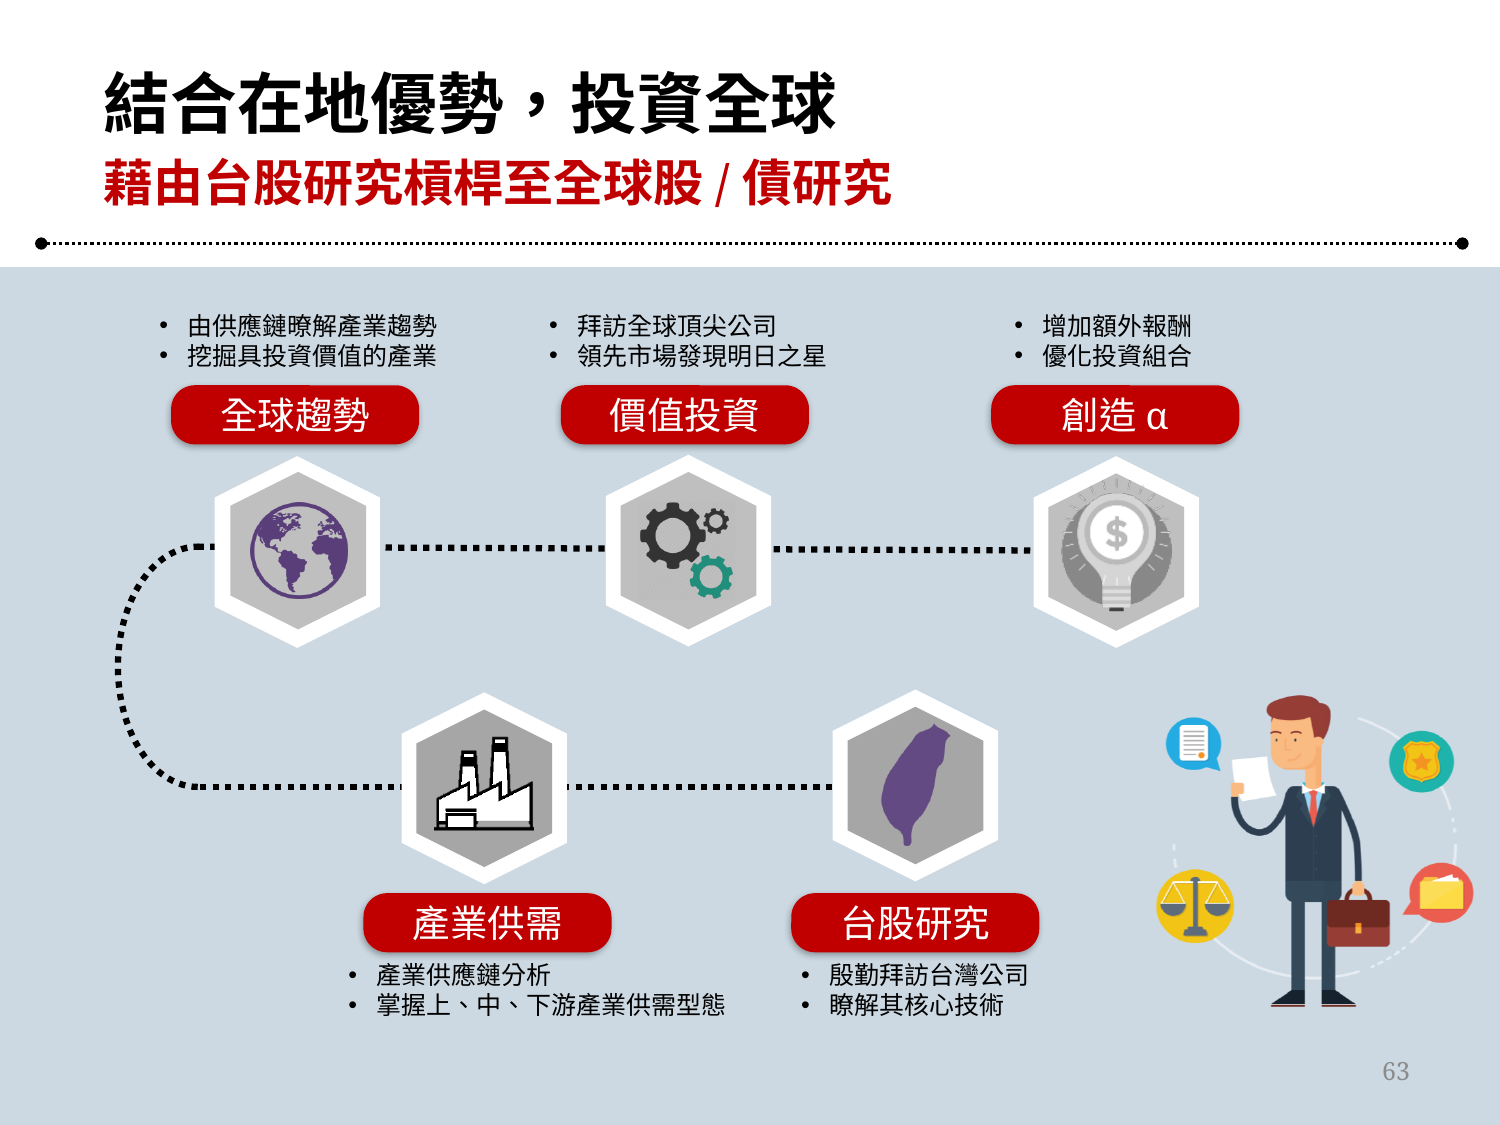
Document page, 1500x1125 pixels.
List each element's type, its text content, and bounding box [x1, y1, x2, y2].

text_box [457, 546, 526, 551]
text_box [990, 302, 1240, 649]
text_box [785, 689, 1046, 1029]
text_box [531, 302, 845, 647]
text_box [142, 302, 455, 649]
list 藉由台股研究槓桿至全球股/債研究 [88, 143, 1412, 209]
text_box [849, 546, 985, 551]
picture [0, 266, 1500, 1125]
list 結合在地優勢，投資全球 [88, 54, 1412, 143]
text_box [416, 709, 553, 868]
